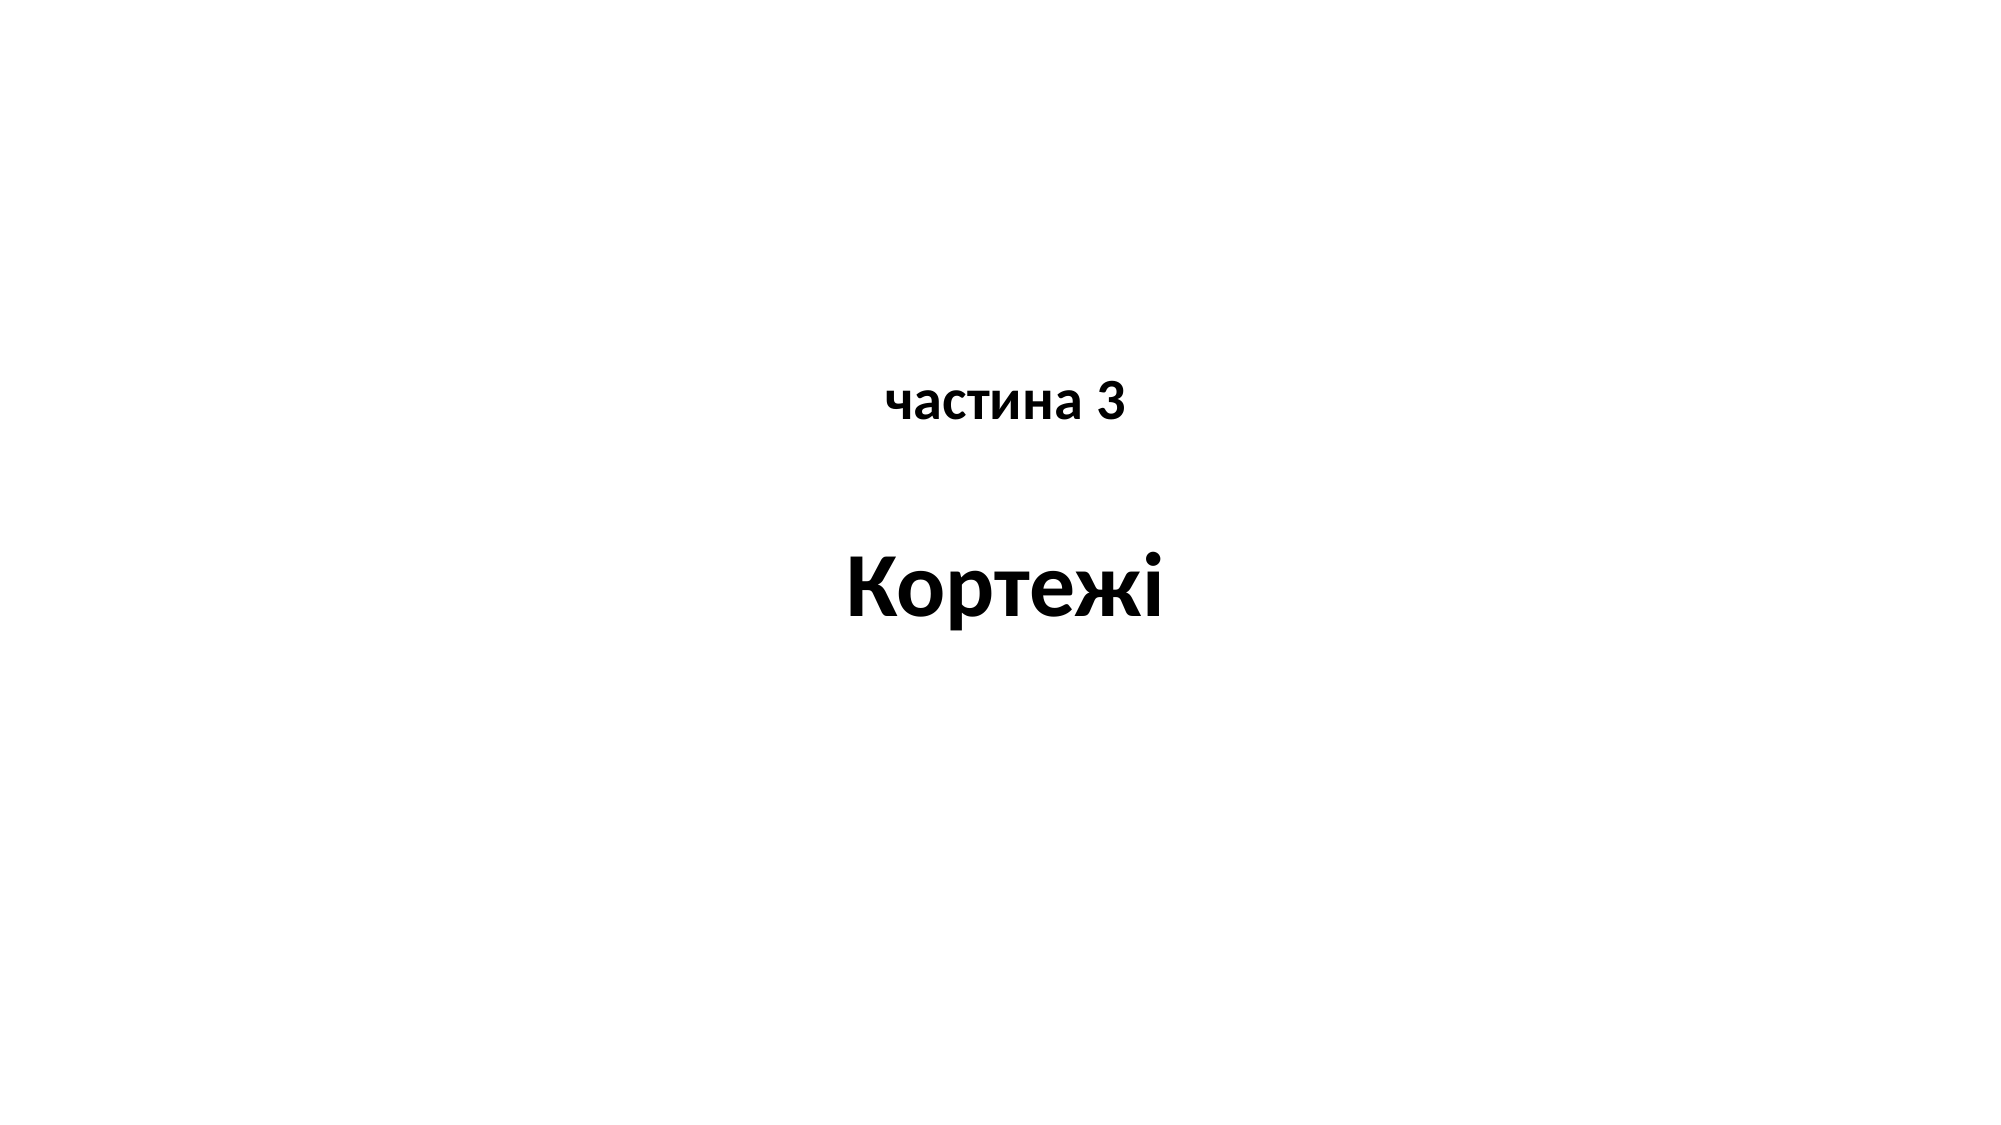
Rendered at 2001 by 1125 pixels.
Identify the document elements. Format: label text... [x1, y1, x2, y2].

text_box частина 3 Кортежі [398, 241, 1613, 807]
